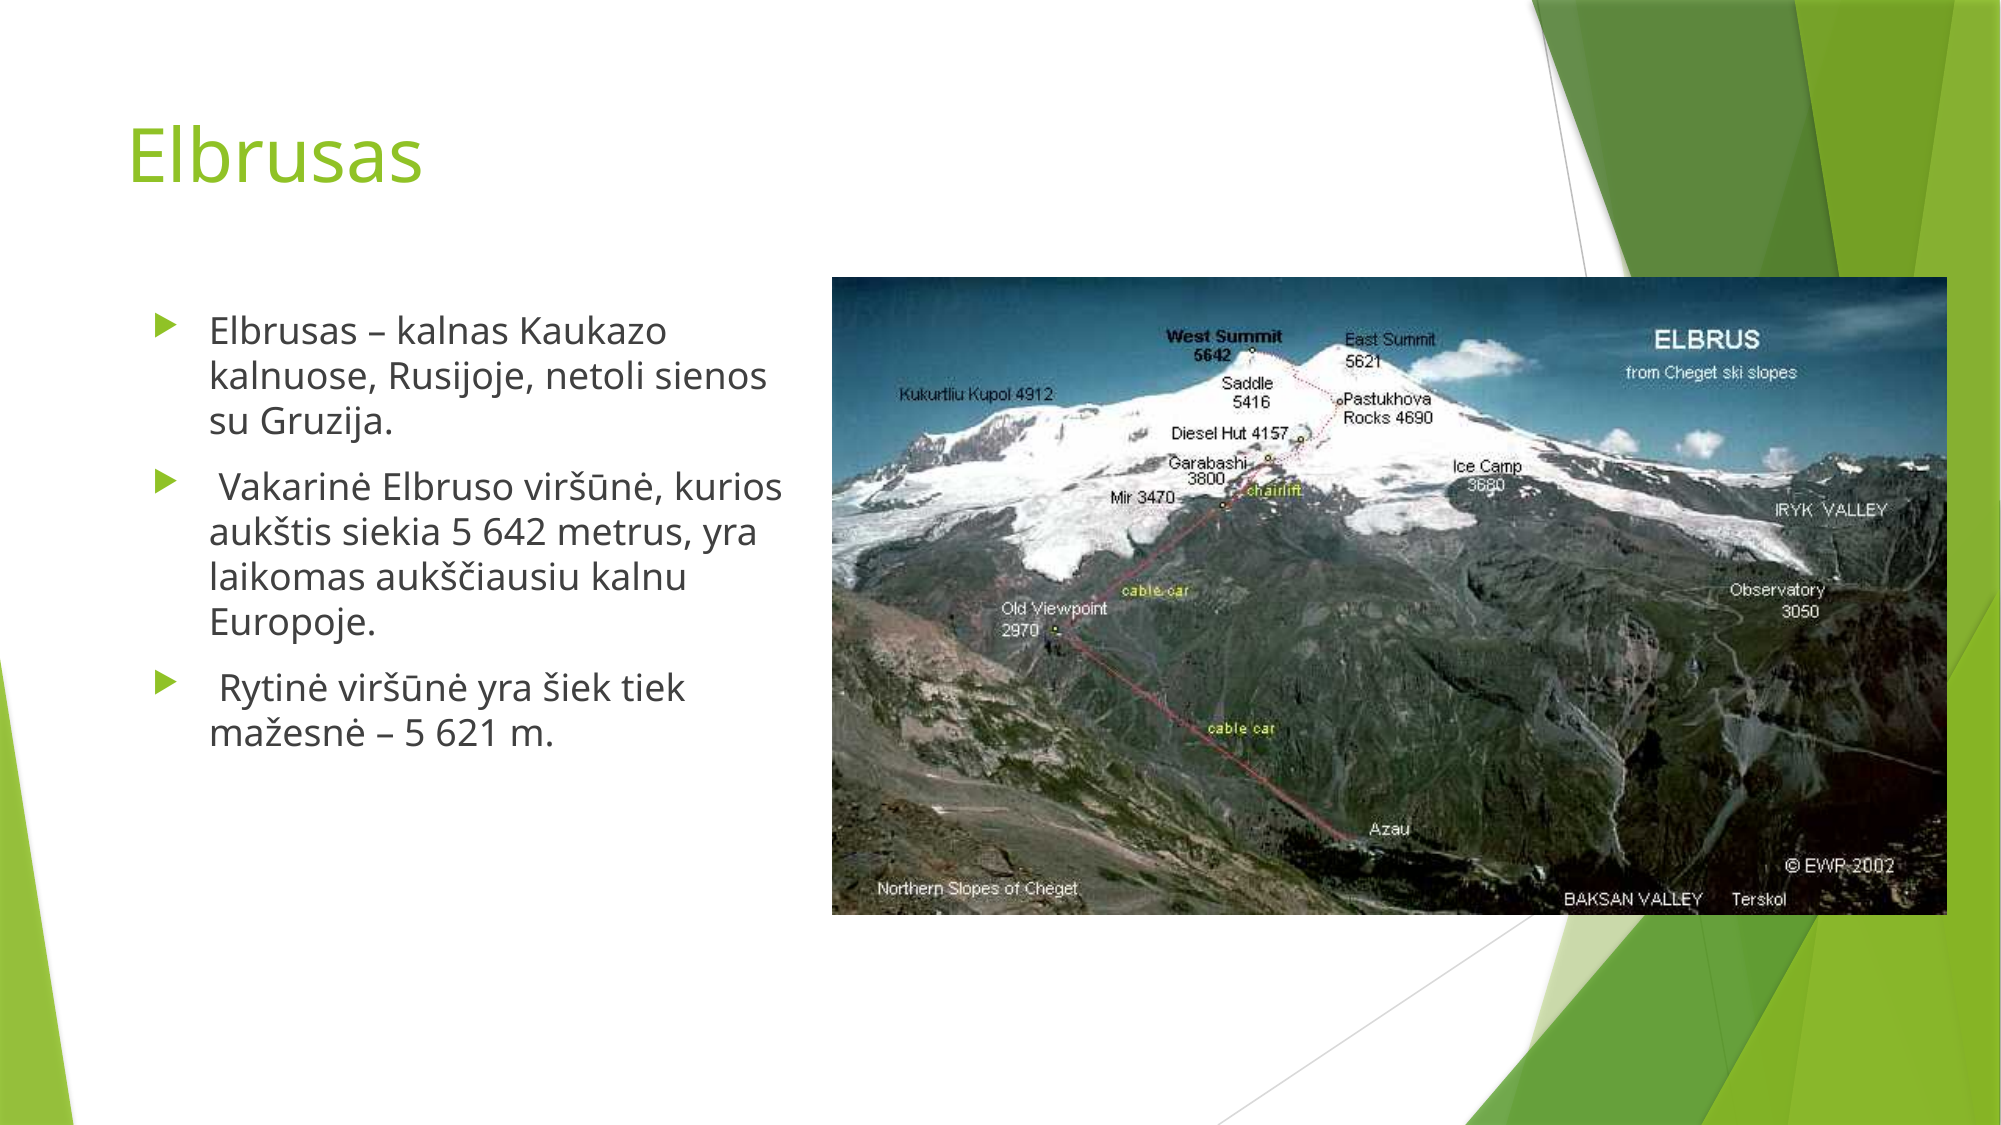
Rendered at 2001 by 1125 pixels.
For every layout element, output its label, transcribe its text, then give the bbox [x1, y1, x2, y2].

title Elbrusas [111, 99, 1522, 317]
list Elbrusas – kalnas Kaukazo kalnuose, Rusijoje, netoli sienos su Gruzija. Vakarinė Elbruso viršūnė, kurios aukštis siekia 5 642 metrus, yra laikomas aukščiausiu kalnu Europoje. Rytinė viršūnė yra šiek tiek mažesnė – 5 621 m. [137, 299, 801, 1014]
picture [832, 276, 1948, 916]
